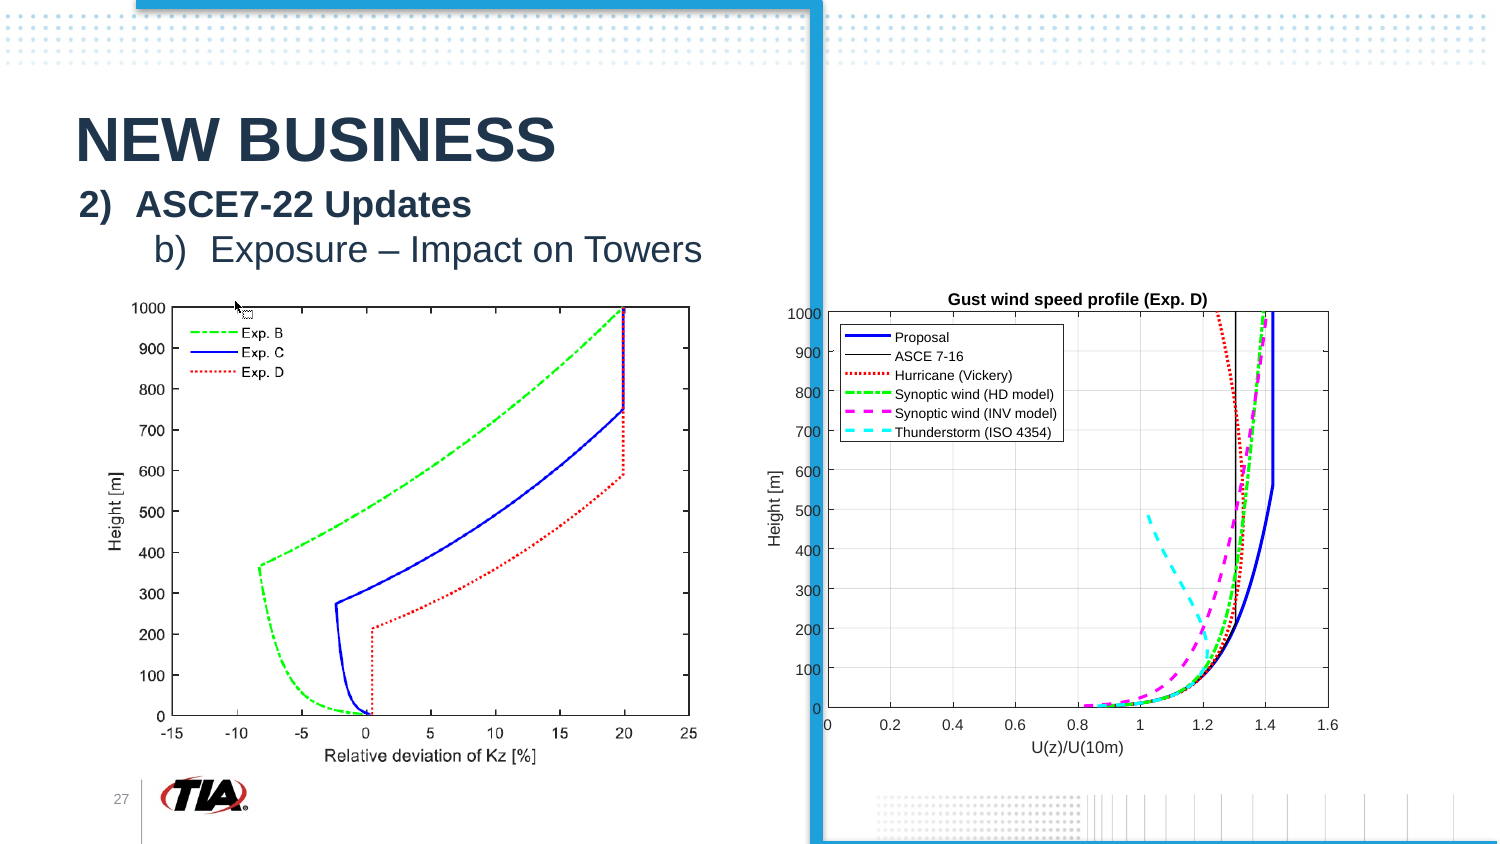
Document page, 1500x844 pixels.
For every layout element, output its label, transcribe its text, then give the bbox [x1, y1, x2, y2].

slide_number 27 [49, 776, 130, 822]
text_box ASCE7-22 Updates Exposure – Impact on Towers [67, 174, 1456, 499]
picture [823, 0, 1500, 33]
picture [0, 0, 1500, 844]
title New Business [75, 33, 1500, 175]
